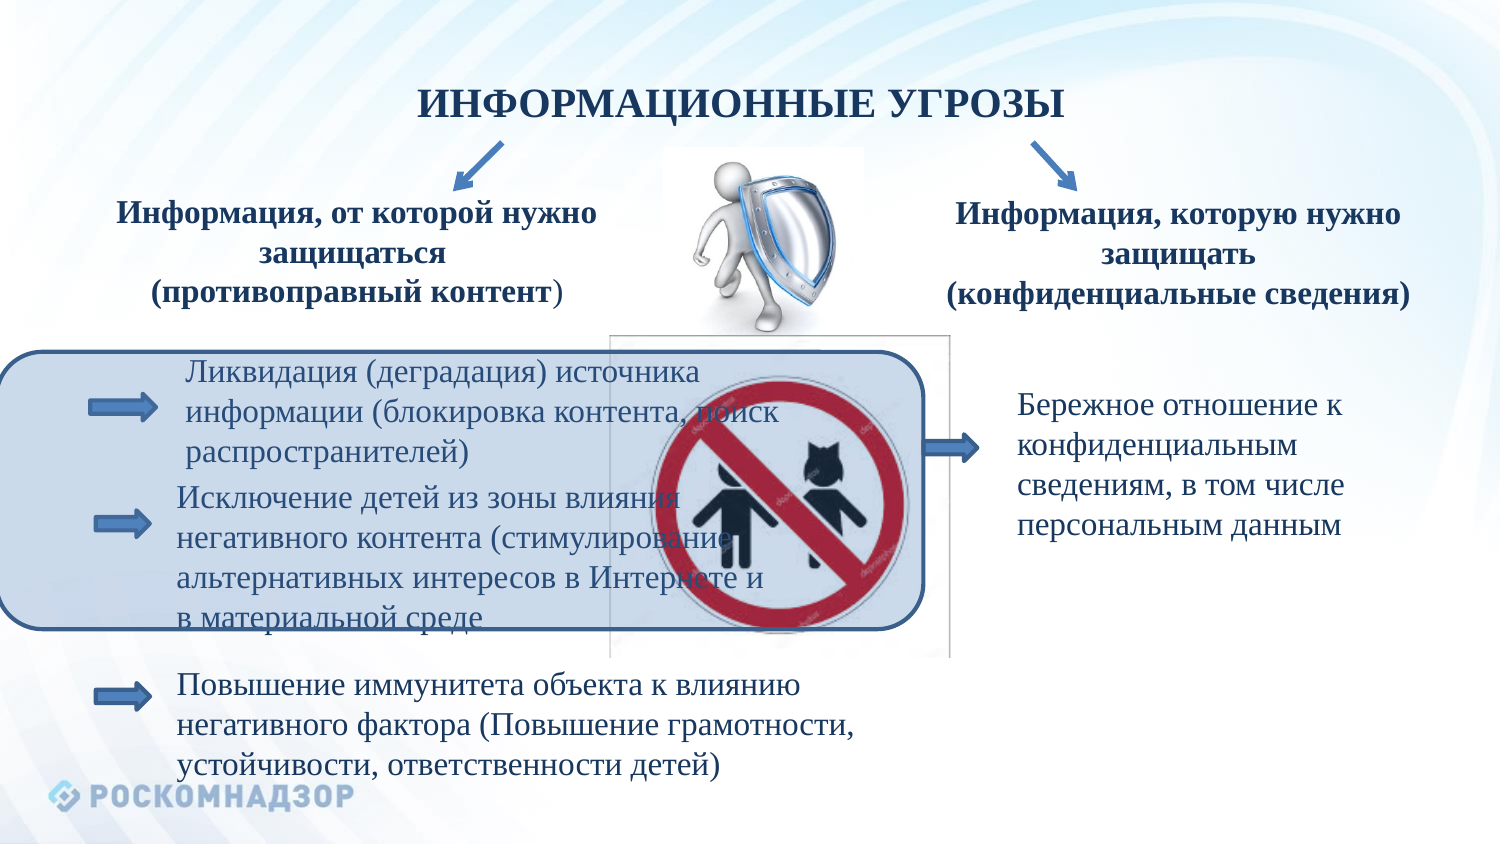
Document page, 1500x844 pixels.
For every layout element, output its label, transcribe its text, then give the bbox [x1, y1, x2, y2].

text_box [0, 349, 604, 632]
text_box ИНФОРМАЦИОННЫЕ УГРОЗЫ [96, 68, 1386, 133]
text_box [452, 142, 503, 192]
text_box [95, 490, 784, 618]
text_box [95, 657, 890, 785]
title Информация, от которой нужно защищаться (противоправный контент) [93, 213, 621, 322]
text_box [1032, 142, 1078, 192]
picture [0, 0, 1500, 844]
text_box Информация, которую нужно защищать (конфиденциальные сведения) [889, 246, 1469, 328]
text_box [956, 432, 980, 464]
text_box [89, 391, 816, 462]
text_box Бережное отношение к конфиденциальным сведениям, в том числе персональным данным [1002, 394, 1424, 565]
